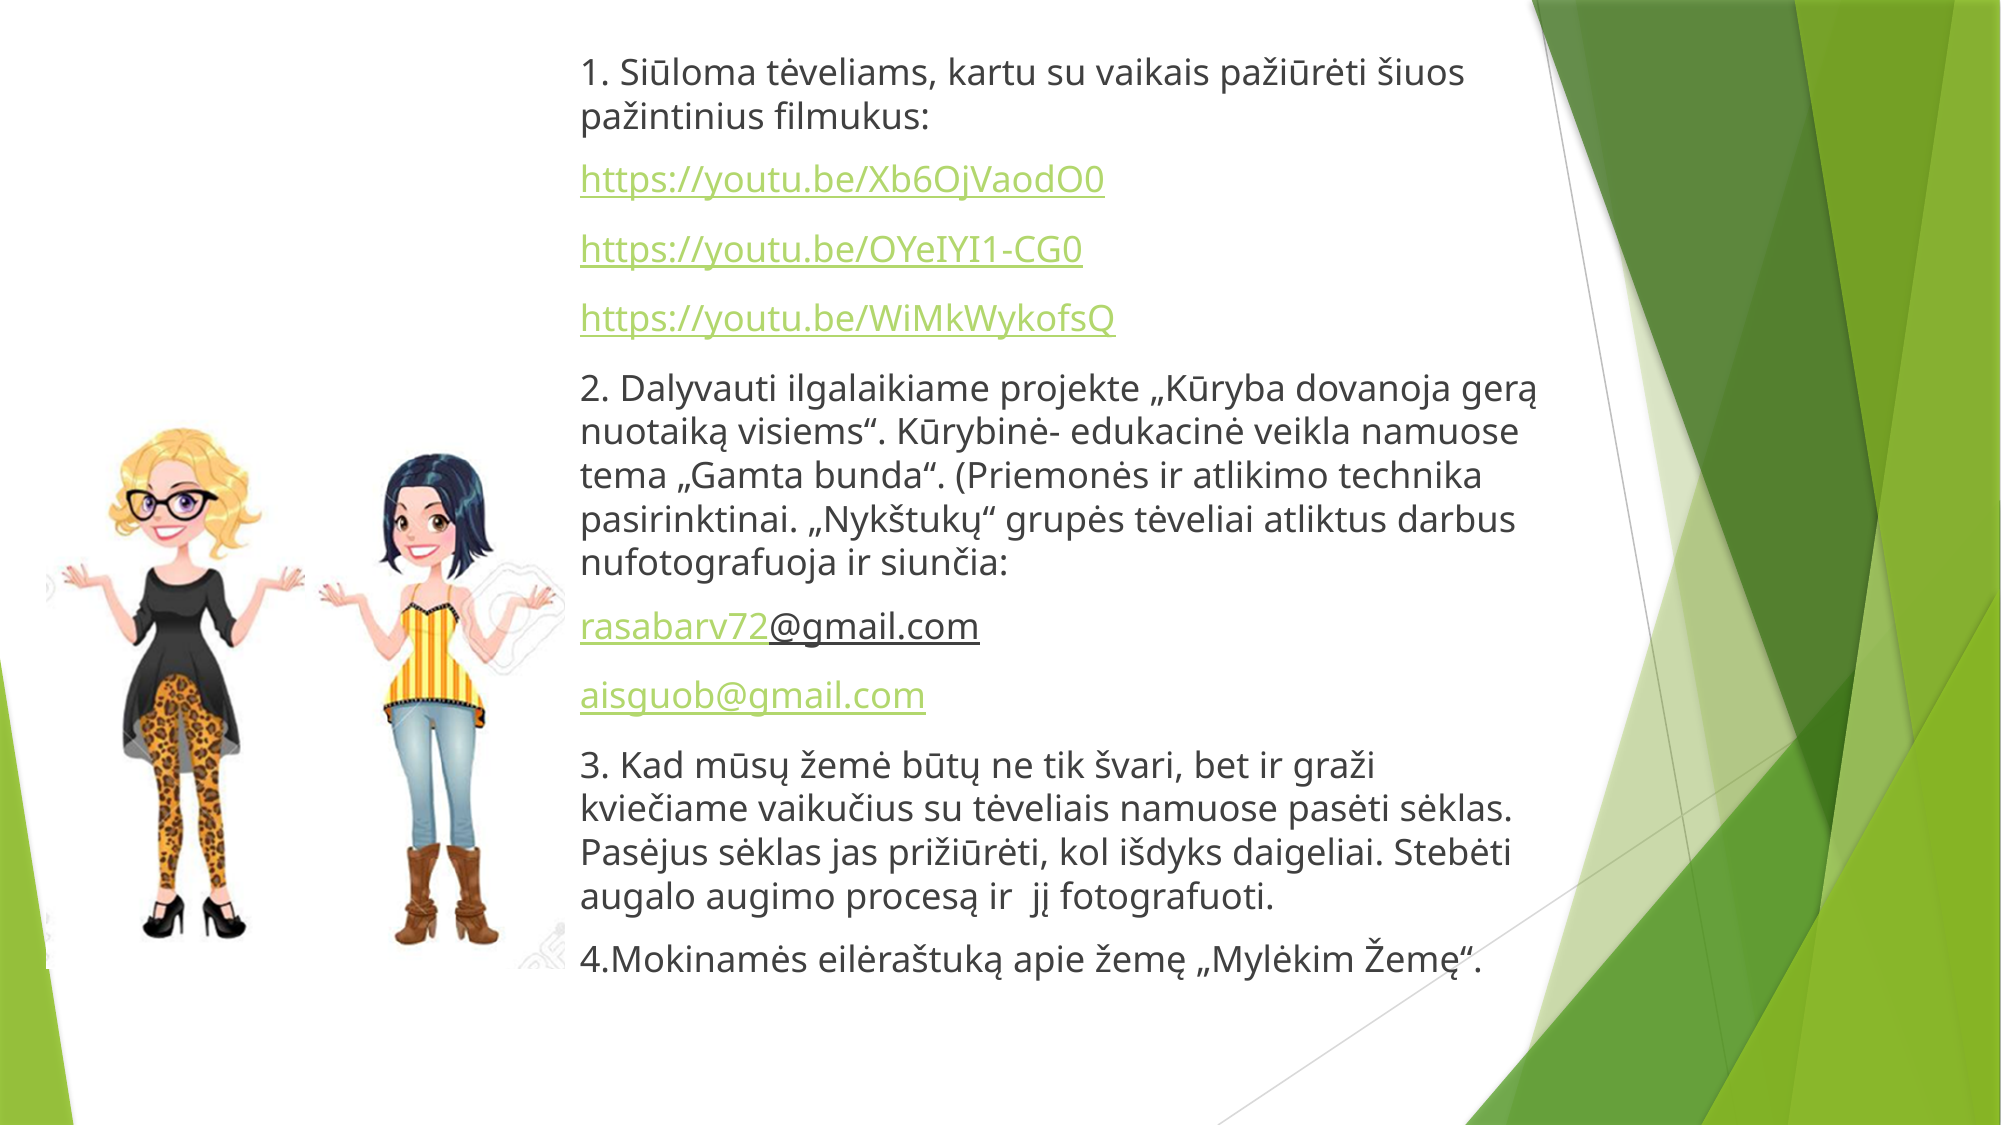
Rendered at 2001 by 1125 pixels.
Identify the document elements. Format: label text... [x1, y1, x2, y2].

list 1. Siūloma tėveliams, kartu su vaikais pažiūrėti šiuos pažintinius filmukus: https://youtu.be/Xb6OjVaodO0 https://youtu.be/OYeIYI1-CG0 https://youtu.be/WiMkWykofsQ 2. Dalyvauti ilgalaikiame projekte „Kūryba dovanoja gerą nuotaiką visiems“. Kūrybinė- edukacinė veikla namuose tema „Gamta bunda“. (Priemonės ir atlikimo technika pasirinktinai. „Nykštukų“ grupės tėveliai atliktus darbus nufotografuoja ir siunčia: rasabarv72@gmail.com aisguob@gmail.com 3. Kad mūsų žemė būtų ne tik švari, bet ir graži kviečiame vaikučius su tėveliais namuose pasėti sėklas. Pasėjus sėklas jas prižiūrėti, kol išdyks daigeliai. Stebėti augalo augimo procesą ir jį fotografuoti. 4.Mokinamės eilėraštuką apie žemę „Mylėkim Žemę“. [564, 41, 1569, 992]
picture [305, 418, 566, 969]
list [46, 376, 307, 969]
